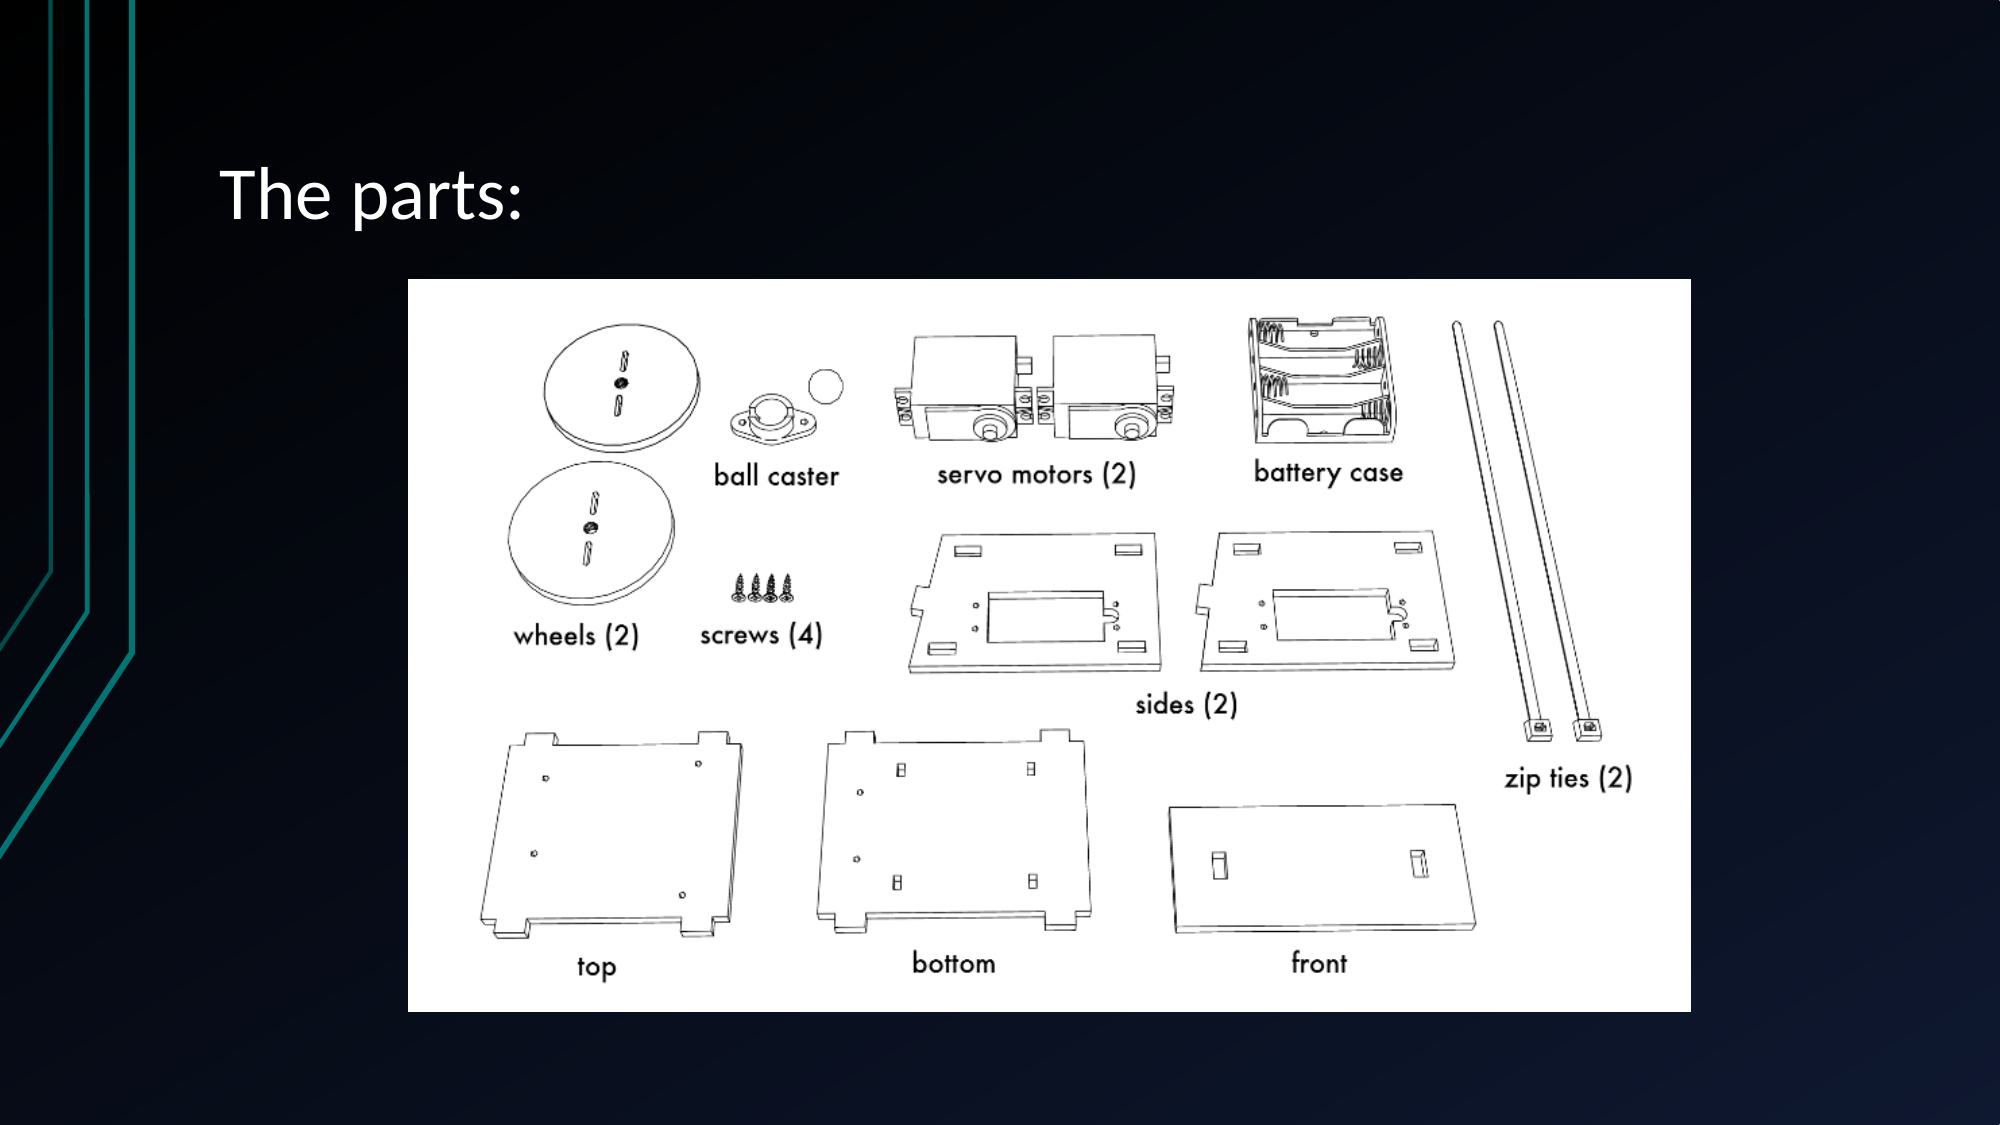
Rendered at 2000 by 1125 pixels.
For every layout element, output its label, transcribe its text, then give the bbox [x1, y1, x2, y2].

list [408, 278, 1691, 1012]
title The parts: [199, 45, 1900, 246]
